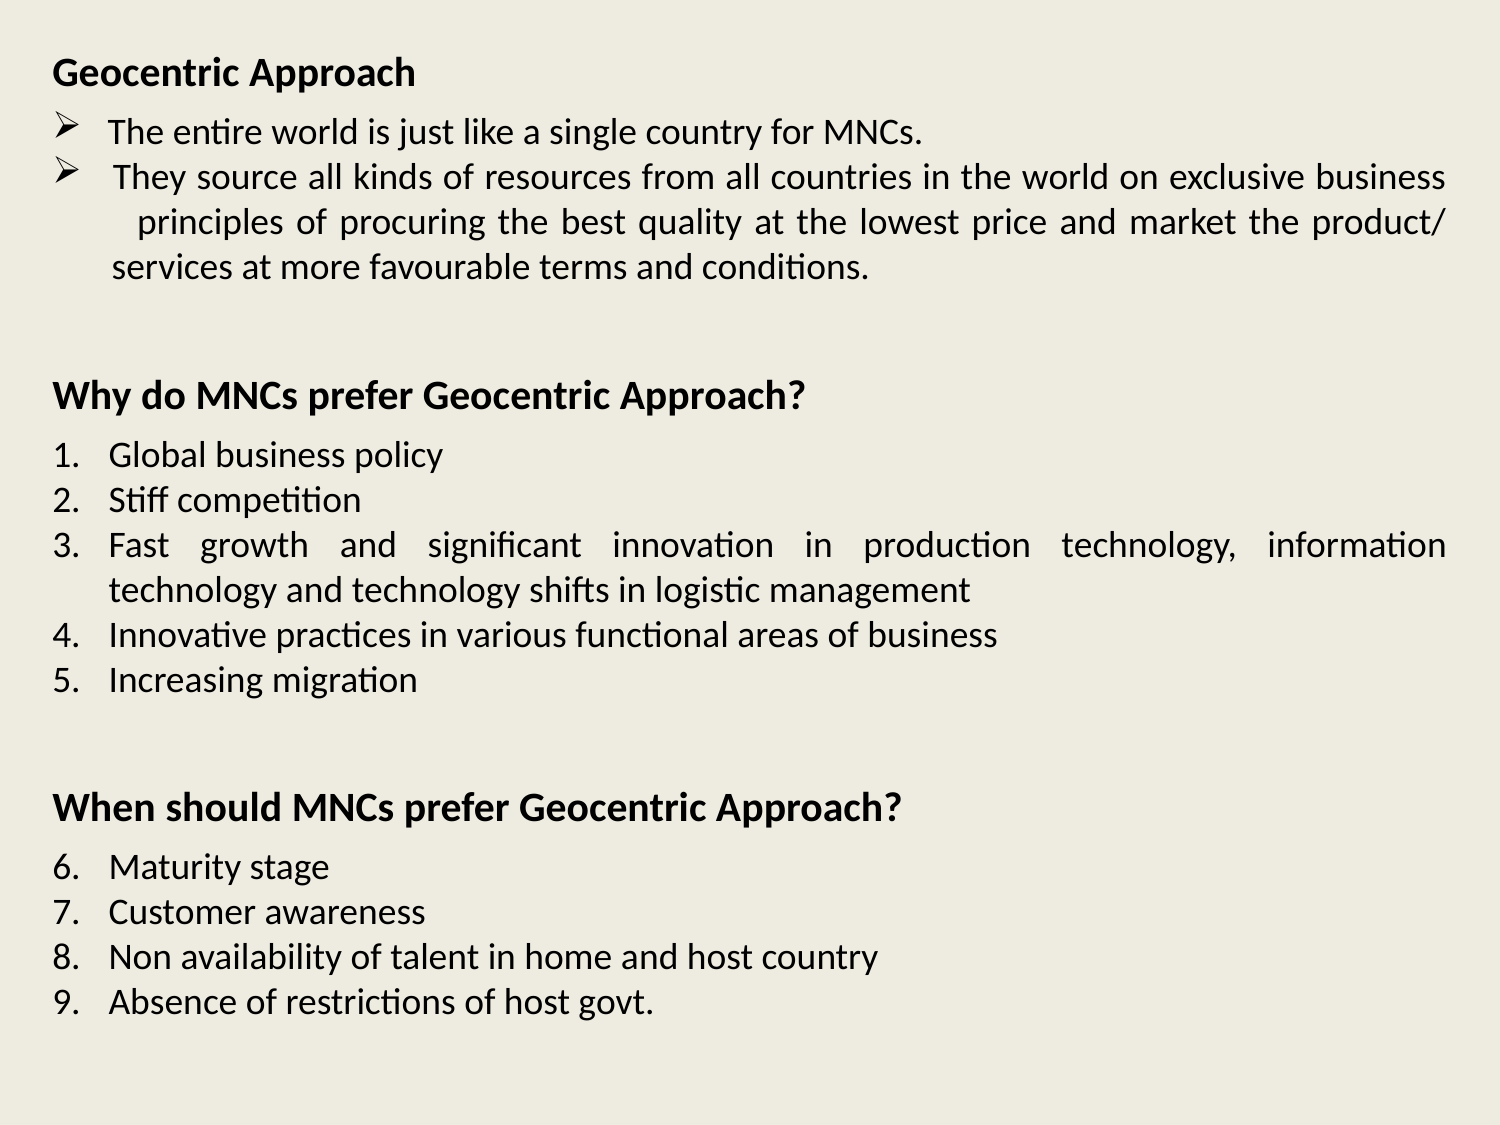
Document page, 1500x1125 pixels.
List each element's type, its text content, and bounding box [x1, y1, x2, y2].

text_box Geocentric Approach The entire world is just like a single country for MNCs. They source all kinds of resources from all countries in the world on exclusive business principles of procuring the best quality at the lowest price and market the product/ services at more favourable terms and conditions. Why do MNCs prefer Geocentric Approach? Global business policy Stiff competition Fast growth and significant innovation in production technology, information technology and technology shifts in logistic management Innovative practices in various functional areas of business Increasing migration When should MNCs prefer Geocentric Approach? Maturity stage Customer awareness Non availability of talent in home and host country Absence of restrictions of host govt. [37, 37, 1463, 1030]
